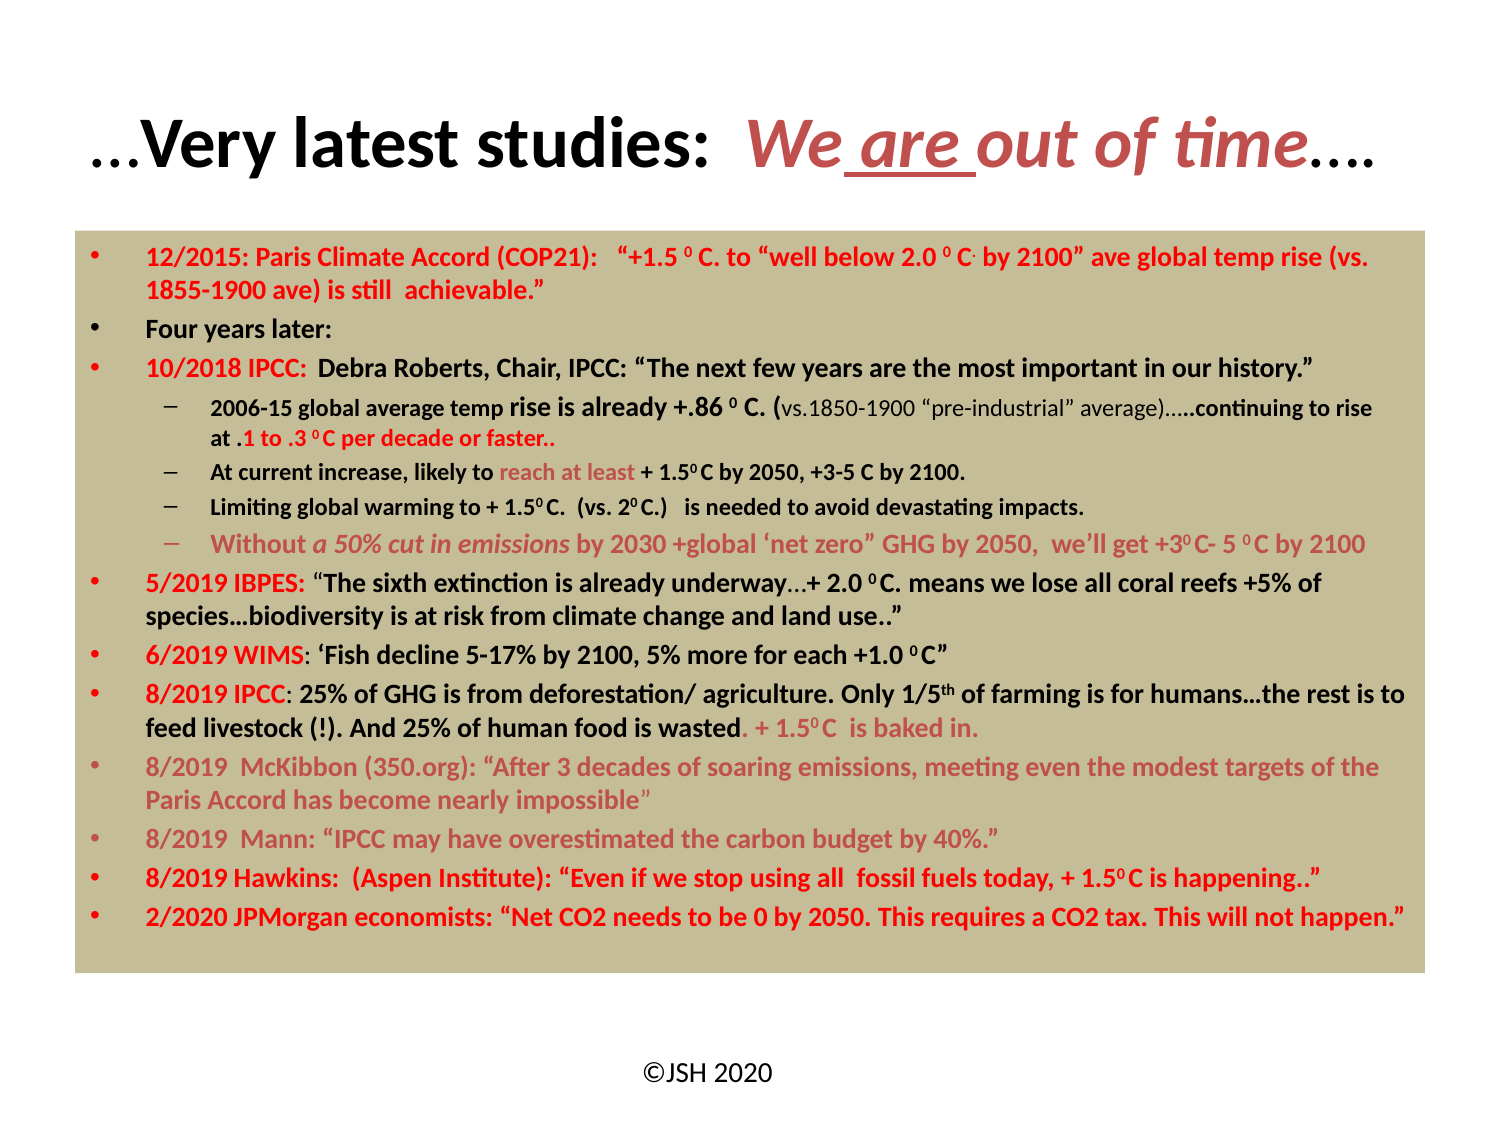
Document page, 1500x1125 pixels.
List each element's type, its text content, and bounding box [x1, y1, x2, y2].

text_box ©JSH 2020 [627, 1046, 788, 1097]
list 12/2015: Paris Climate Accord (COP21): “+1.5 0 C. to “well below 2.0 0 C. by 2100” ave global temp rise (vs. 1855-1900 ave) is still achievable.” Four years later: 10/2018 IPCC: Debra Roberts, Chair, IPCC: “The next few years are the most important in our history.” 2006-15 global average temp rise is already +.86 0 C. (vs.1850-1900 “pre-industrial” average)…..continuing to rise at .1 to .3 0 C per decade or faster.. At current increase, likely to reach at least + 1.50 C by 2050, +3-5 C by 2100. Limiting global warming to + 1.50 C. (vs. 20 C.) is needed to avoid devastating impacts. Without a 50% cut in emissions by 2030 +global ‘net zero” GHG by 2050, we’ll get +30 C- 5 0 C by 2100 5/2019 IBPES: “The sixth extinction is already underway…+ 2.0 0 C. means we lose all coral reefs +5% of species…biodiversity is at risk from climate change and land use..” 6/2019 WIMS: ‘Fish decline 5-17% by 2100, 5% more for each +1.0 0 C” 8/2019 IPCC: 25% of GHG is from deforestation/ agriculture. Only 1/5th of farming is for humans…the rest is to feed livestock (!). And 25% of human food is wasted. + 1.50 C is baked in. 8/2019 McKibbon (350.org): “After 3 decades of soaring emissions, meeting even the modest targets of the Paris Accord has become nearly impossible” 8/2019 Mann: “IPCC may have overestimated the carbon budget by 40%.” 8/2019 Hawkins: (Aspen Institute): “Even if we stop using all fossil fuels today, + 1.50 C is happening..” 2/2020 JPMorgan economists: “Net CO2 needs to be 0 by 2050. This requires a CO2 tax. This will not happen.” [75, 230, 1425, 974]
title …Very latest studies: We are out of time…. [75, 45, 1425, 230]
